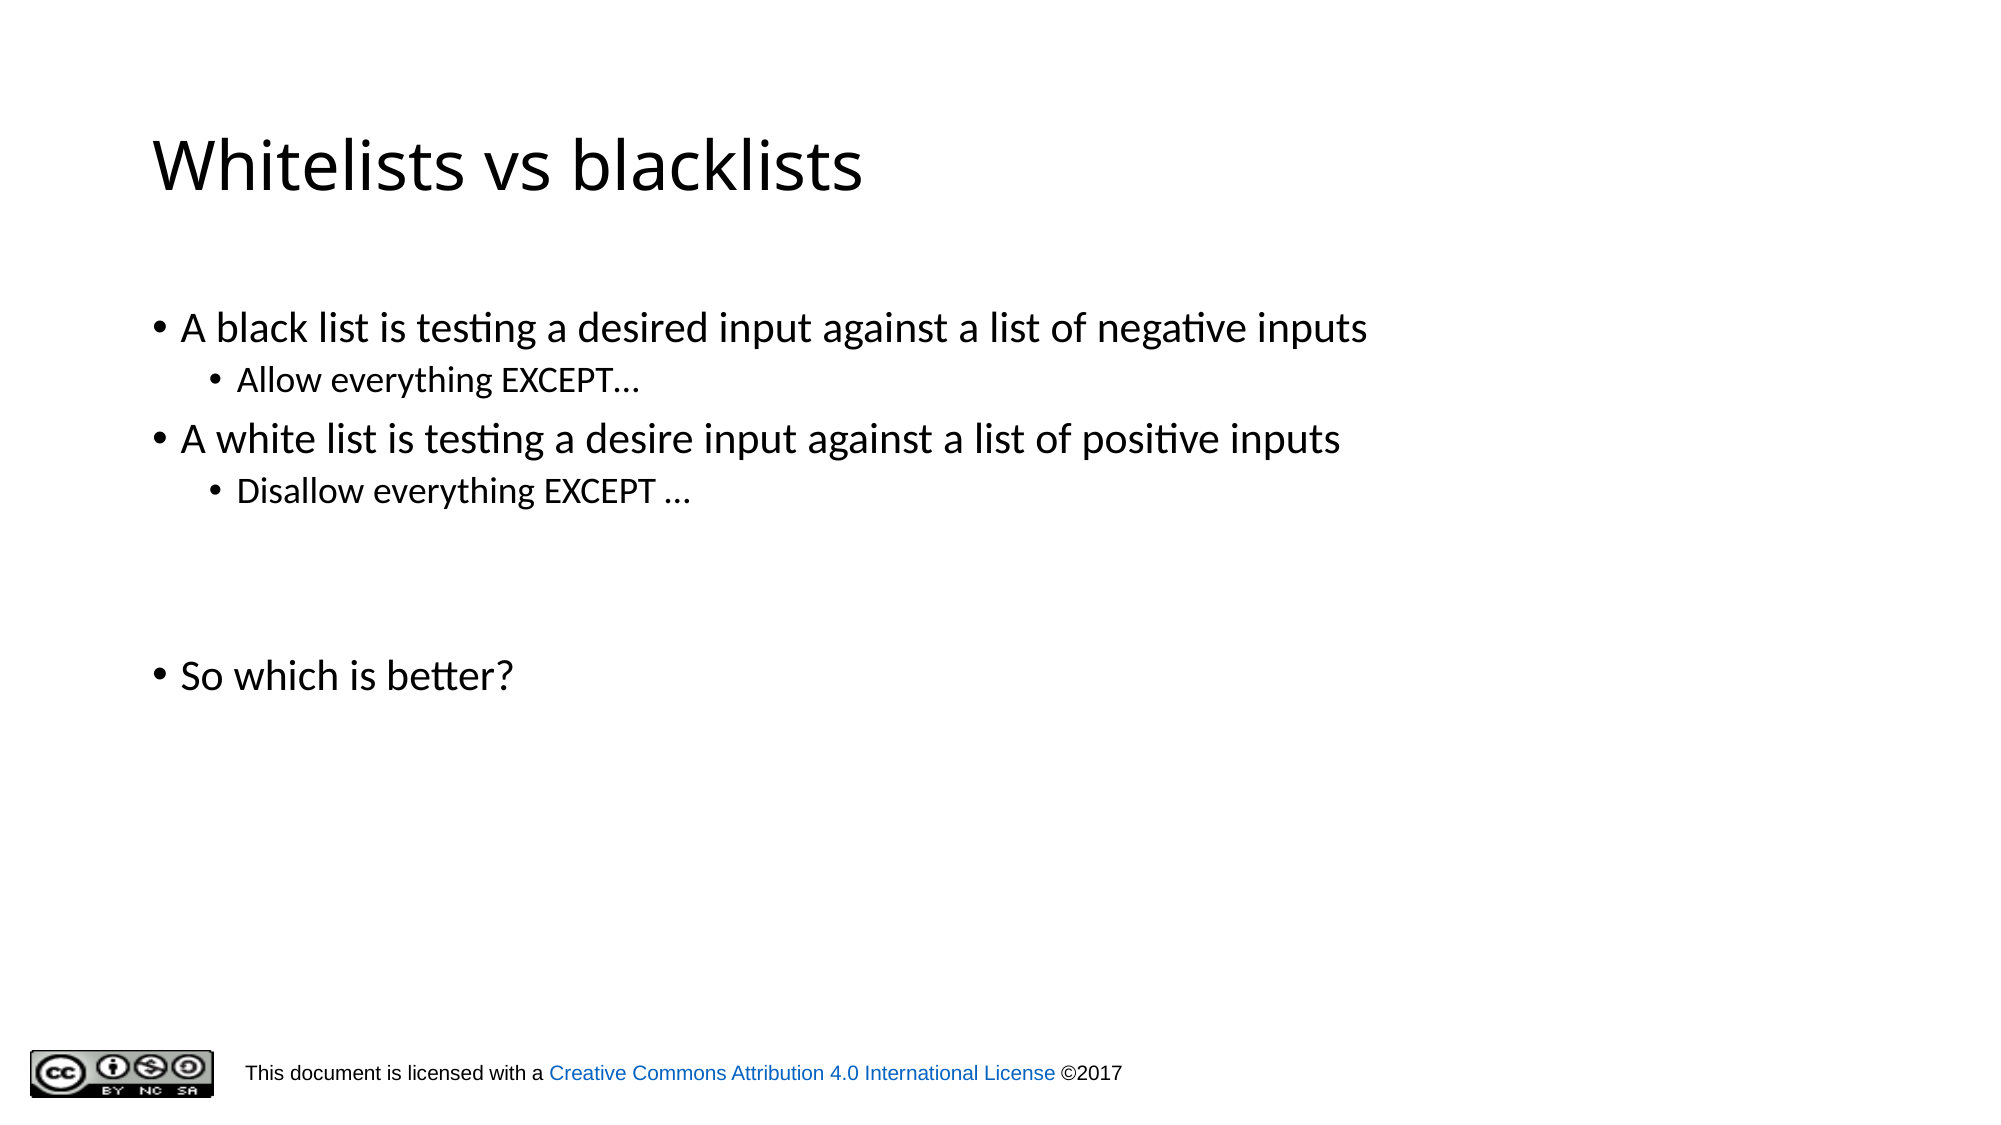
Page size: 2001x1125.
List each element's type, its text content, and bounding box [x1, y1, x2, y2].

list A black list is testing a desired input against a list of negative inputs Allow everything EXCEPT… A white list is testing a desire input against a list of positive inputs Disallow everything EXCEPT … So which is better? [137, 297, 1863, 1012]
picture [30, 1050, 214, 1098]
title Whitelists vs blacklists [137, 59, 1863, 278]
